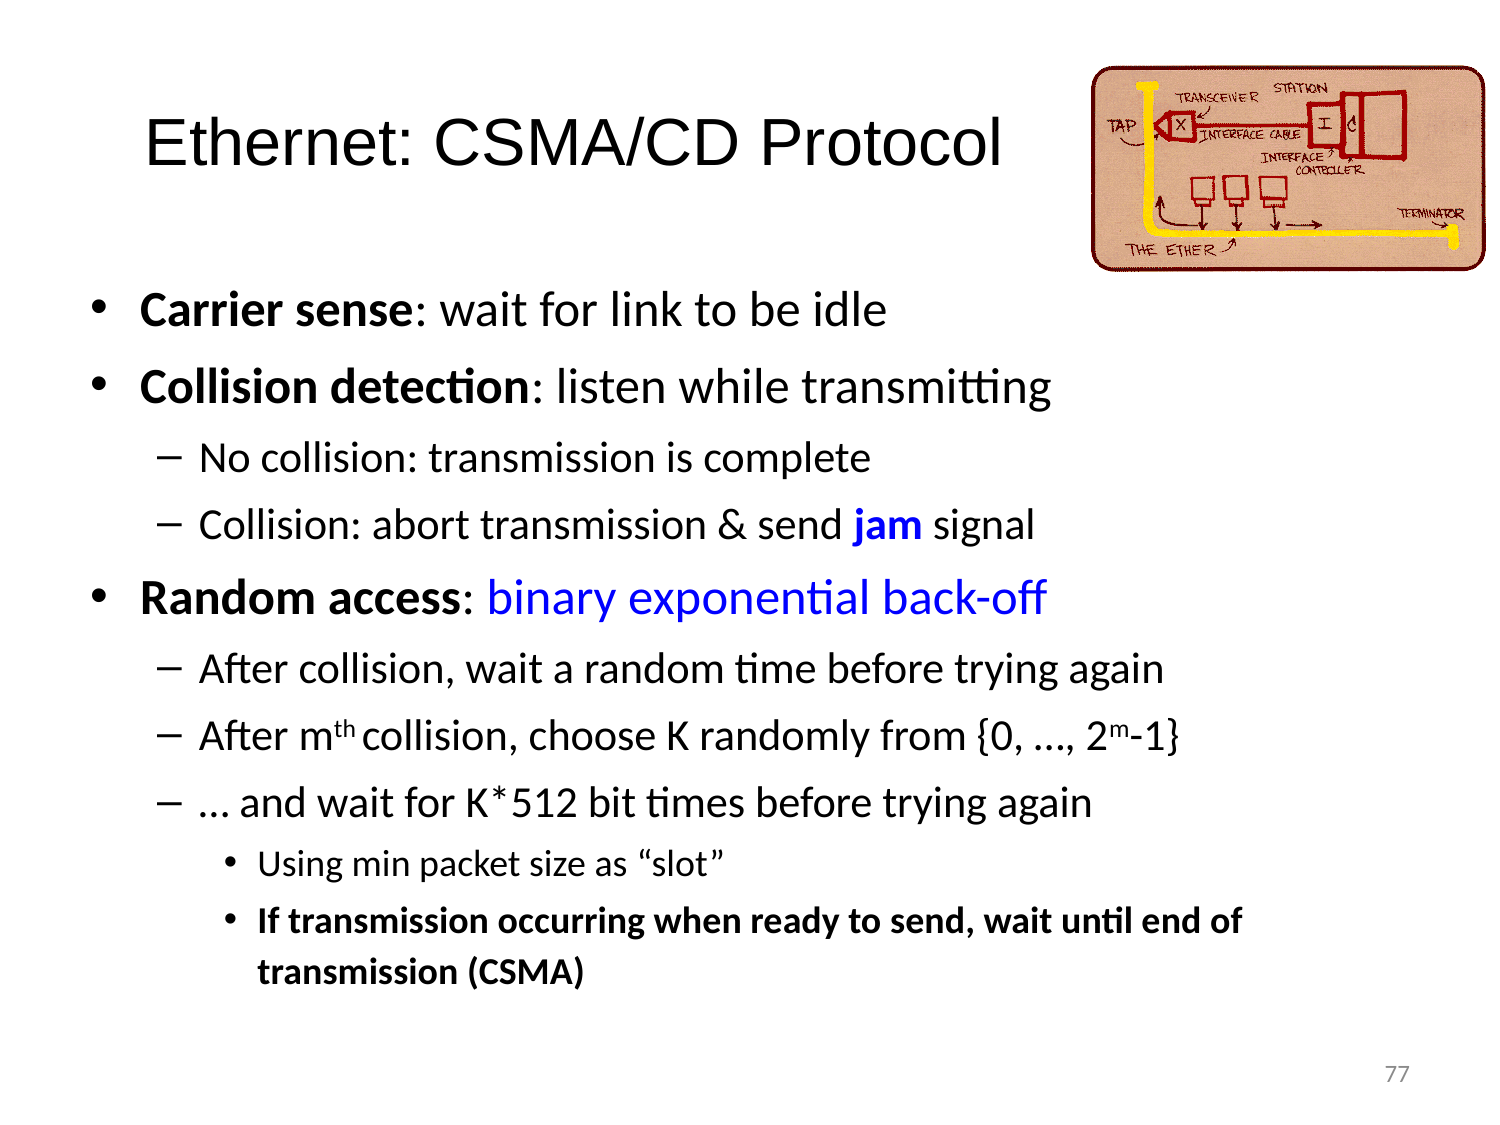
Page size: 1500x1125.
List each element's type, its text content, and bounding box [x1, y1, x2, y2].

slide_number 77 [1074, 1042, 1425, 1103]
list Carrier sense: wait for link to be idle Collision detection: listen while transmitting No collision: transmission is complete Collision: abort transmission & send jam signal Random access: binary exponential back-off After collision, wait a random time before trying again After mth collision, choose K randomly from {0, …, 2m-1} … and wait for K*512 bit times before trying again Using min packet size as “slot” If transmission occurring when ready to send, wait until end of transmission (CSMA) [75, 262, 1425, 1005]
picture [1087, 62, 1488, 277]
title Ethernet: CSMA/CD Protocol [75, 45, 1075, 233]
